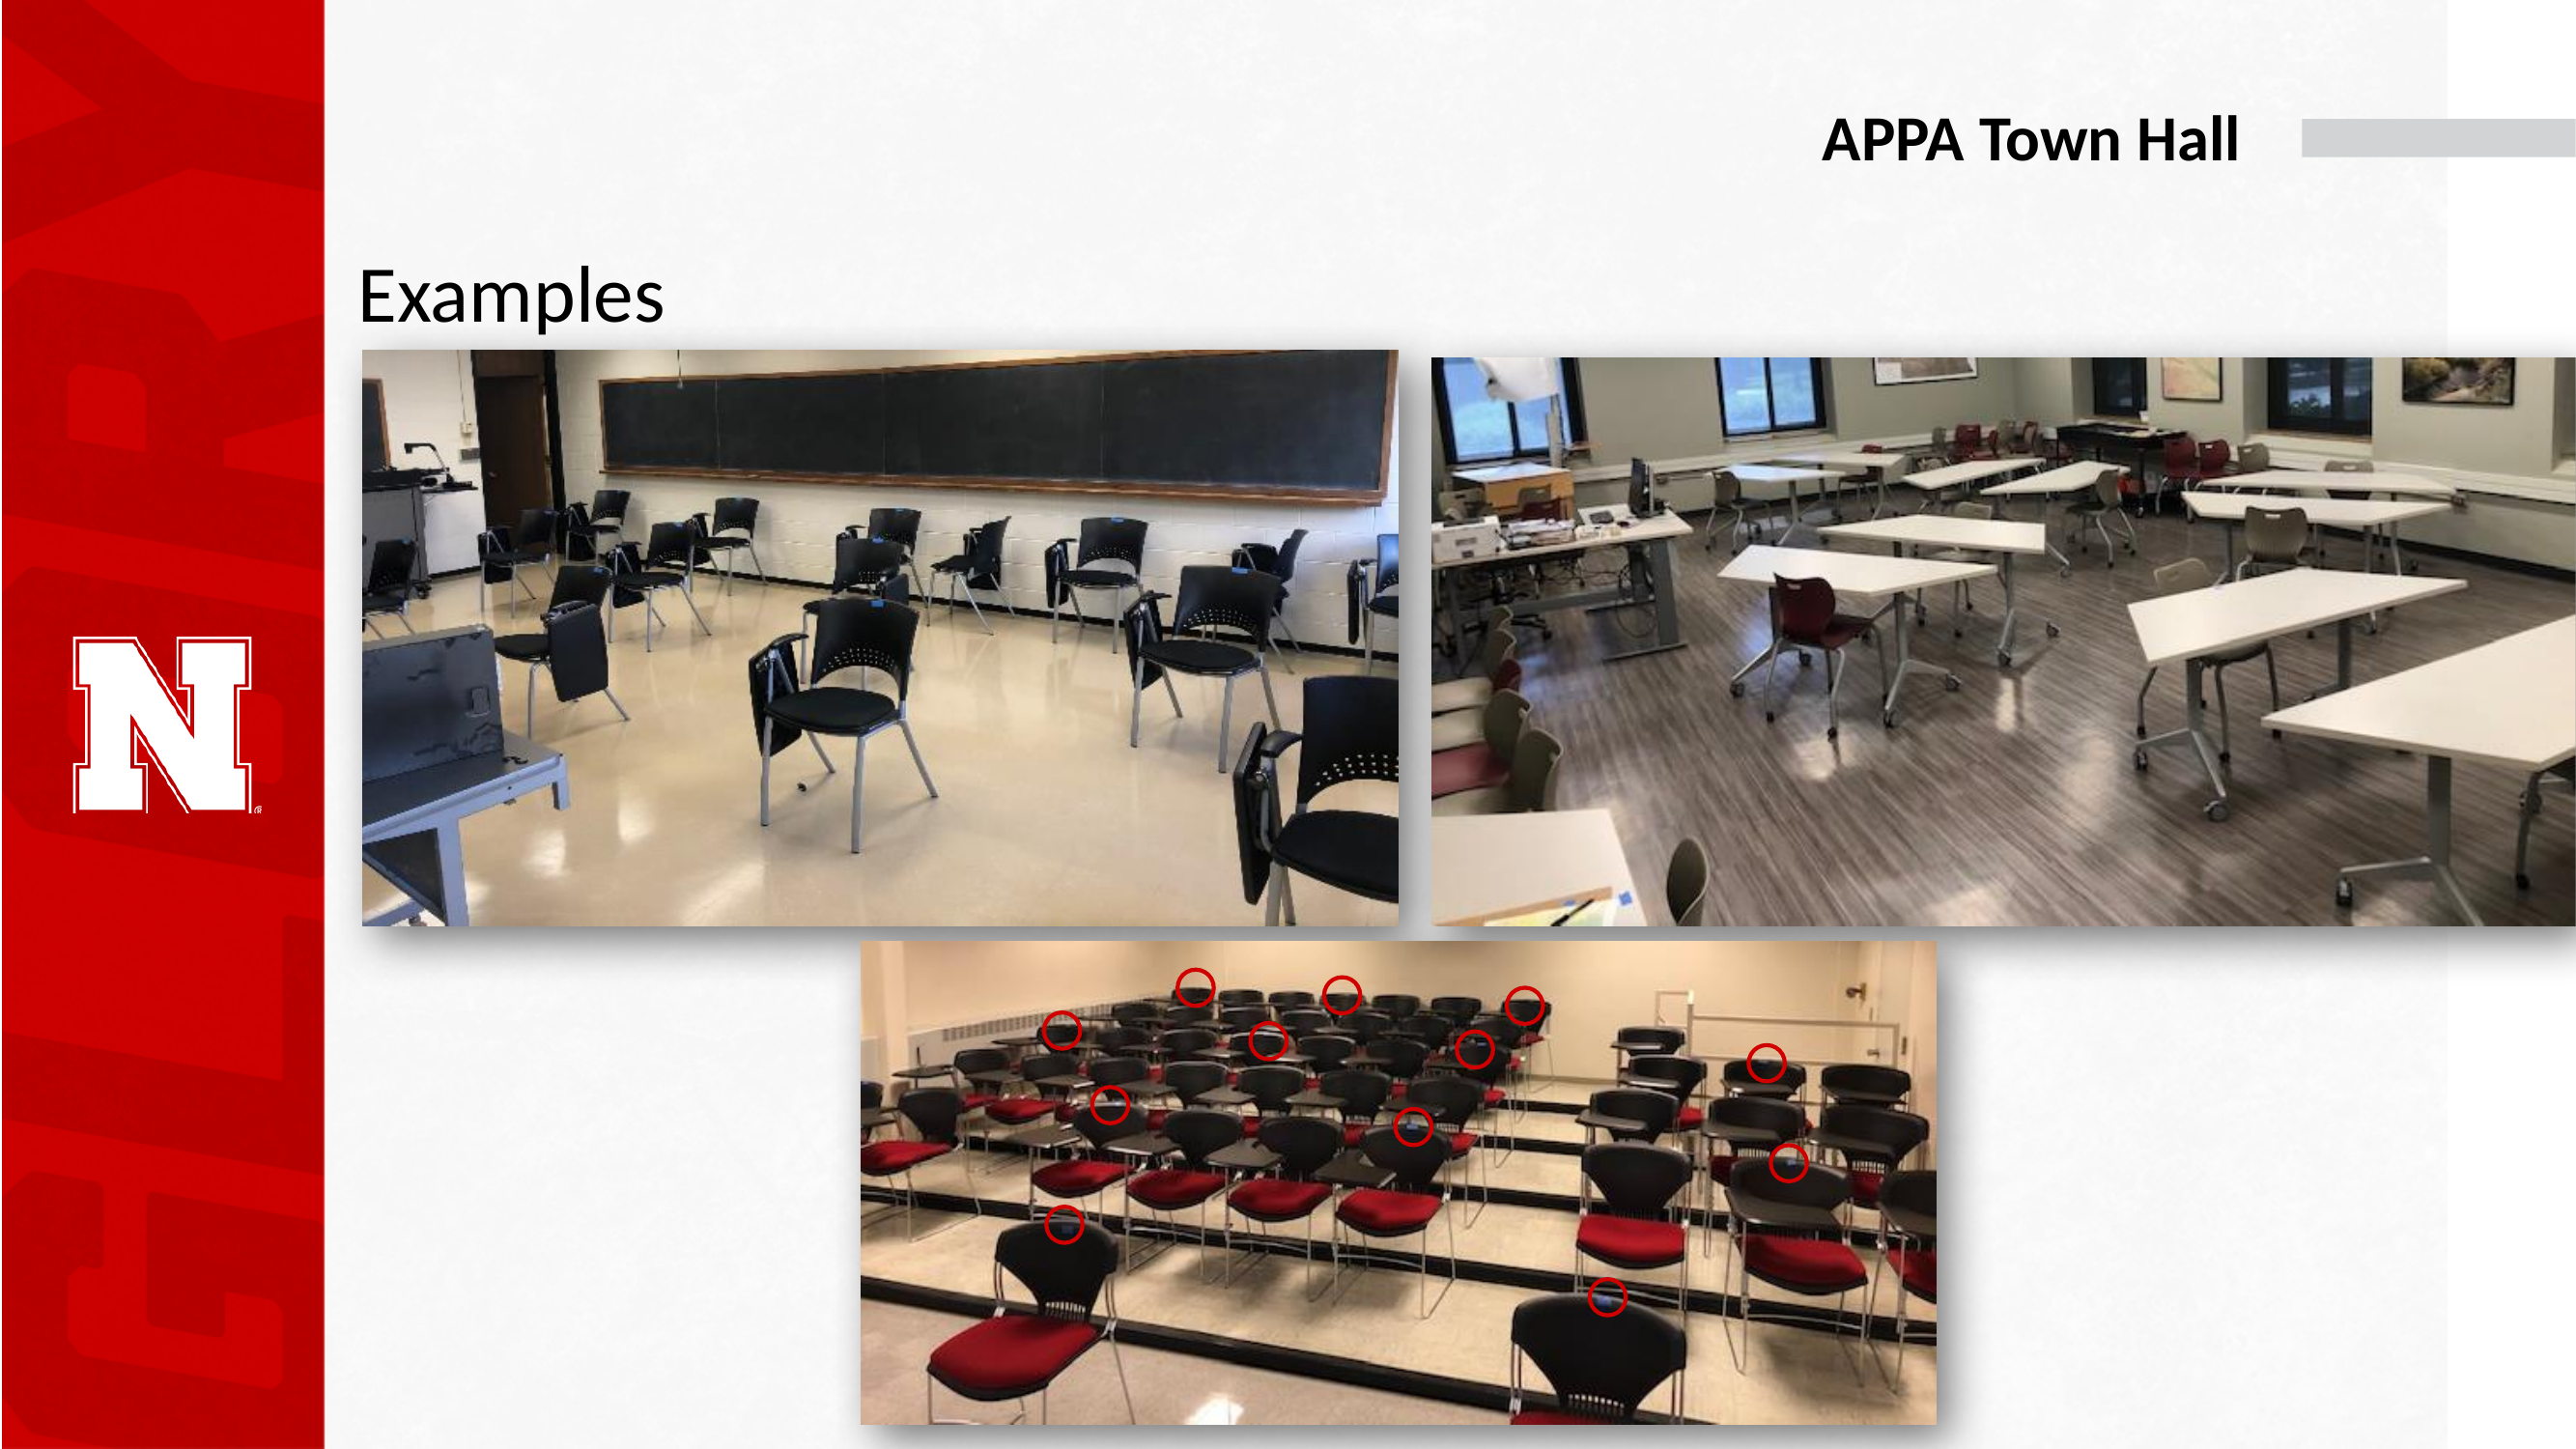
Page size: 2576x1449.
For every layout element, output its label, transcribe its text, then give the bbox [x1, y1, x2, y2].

picture [2, 0, 2576, 1449]
title APPA Town Hall [322, 96, 2242, 169]
list Examples [357, 241, 2439, 348]
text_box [861, 941, 1937, 1425]
